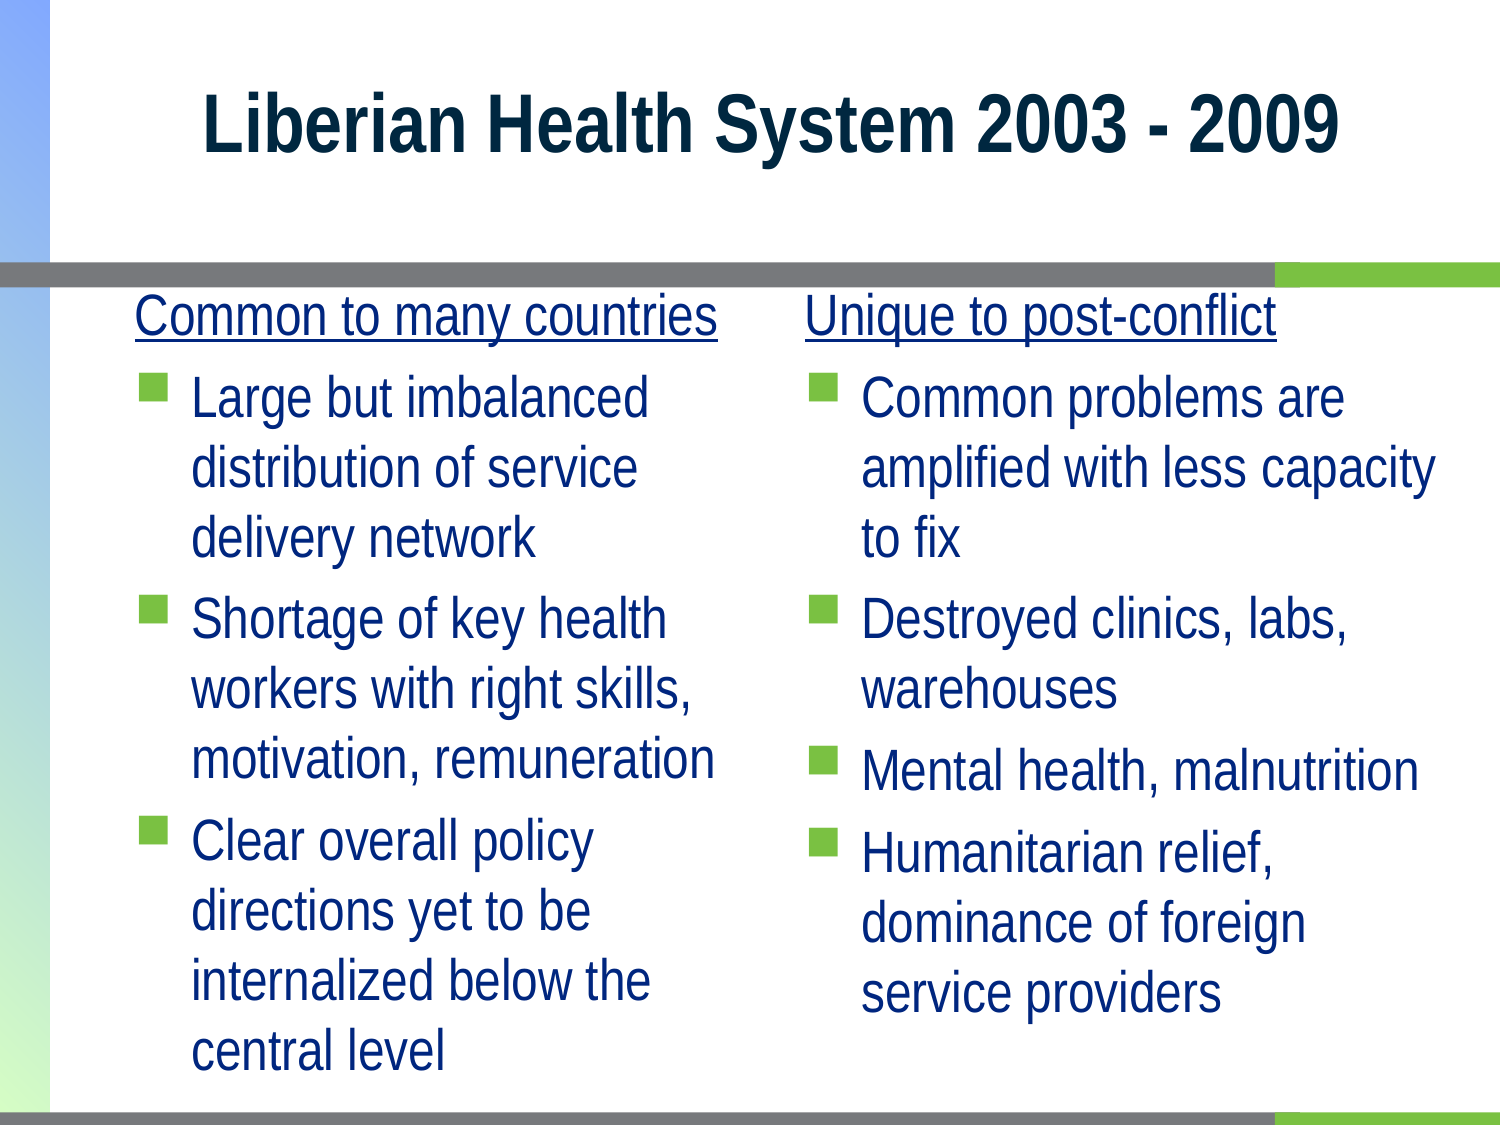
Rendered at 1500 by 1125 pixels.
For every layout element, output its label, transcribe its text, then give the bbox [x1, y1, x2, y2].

title Liberian Health System 2003 - 2009 [187, 24, 1426, 213]
text_box Unique to post-conflict Common problems are amplified with less capacity to fix Destroyed clinics, labs, warehouses Mental health, malnutrition Humanitarian relief, dominance of foreign service providers [789, 269, 1453, 1059]
list Common to many countries Large but imbalanced distribution of service delivery network Shortage of key health workers with right skills, motivation, remuneration Clear overall policy directions yet to be internalized below the central level [119, 269, 783, 1060]
